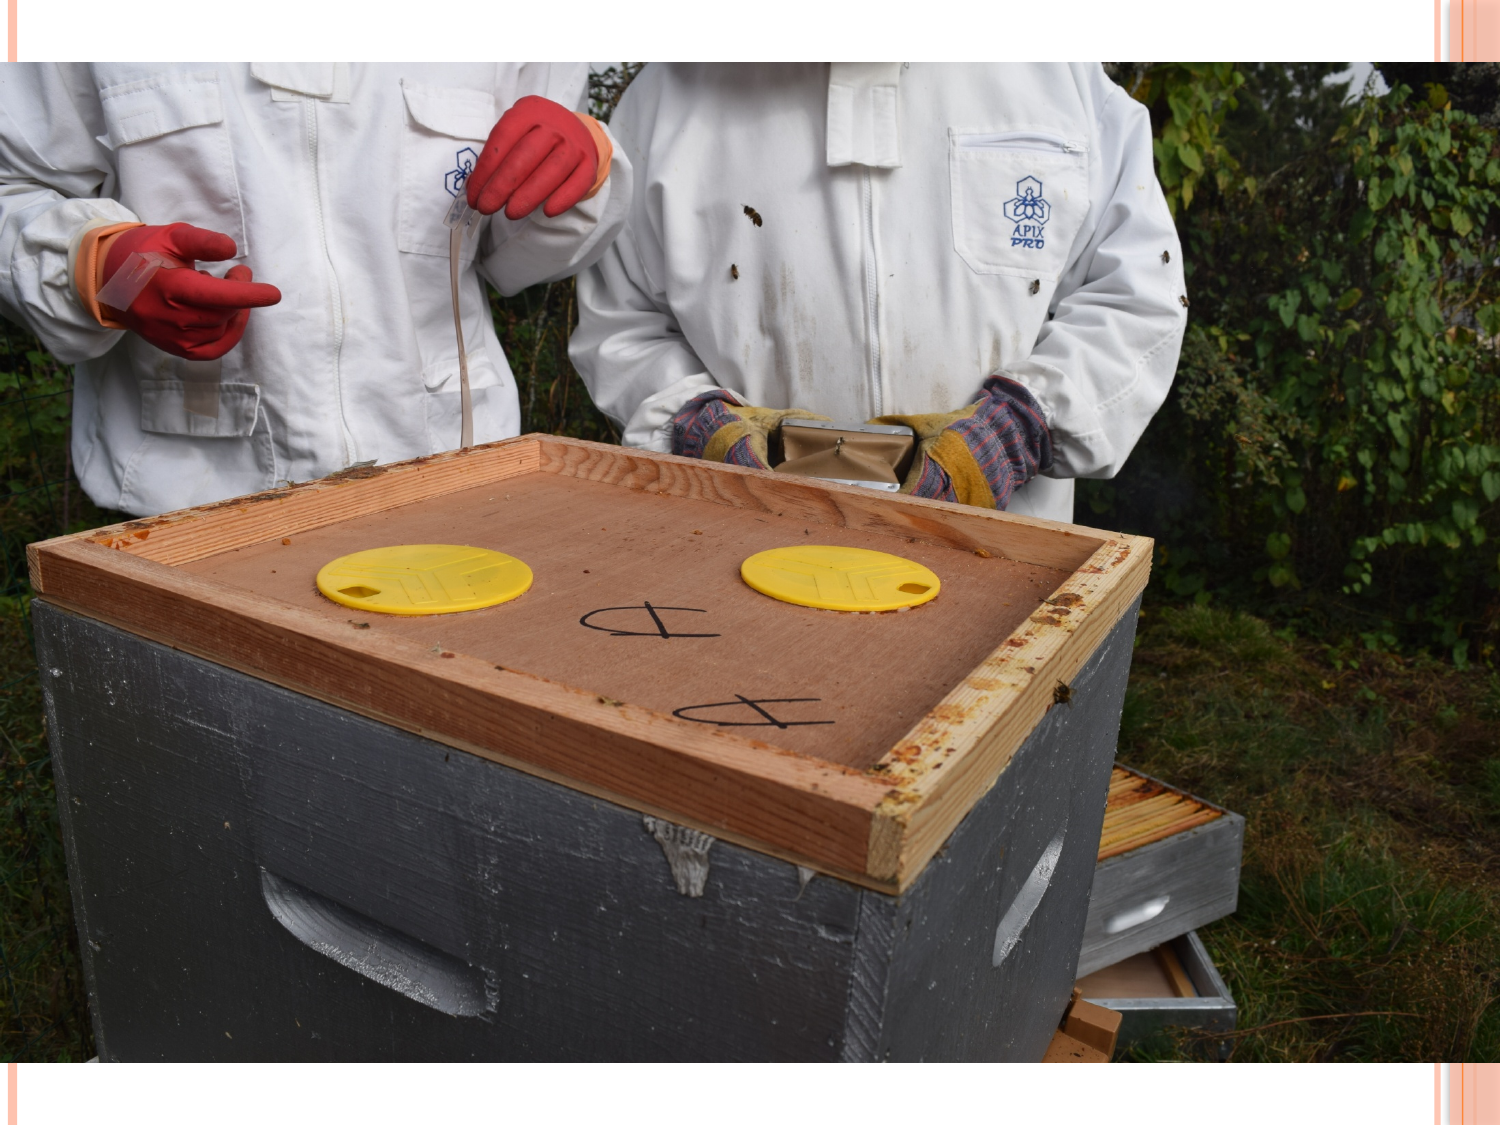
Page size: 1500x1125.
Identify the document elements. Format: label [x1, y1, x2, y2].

picture [0, 61, 1500, 1063]
